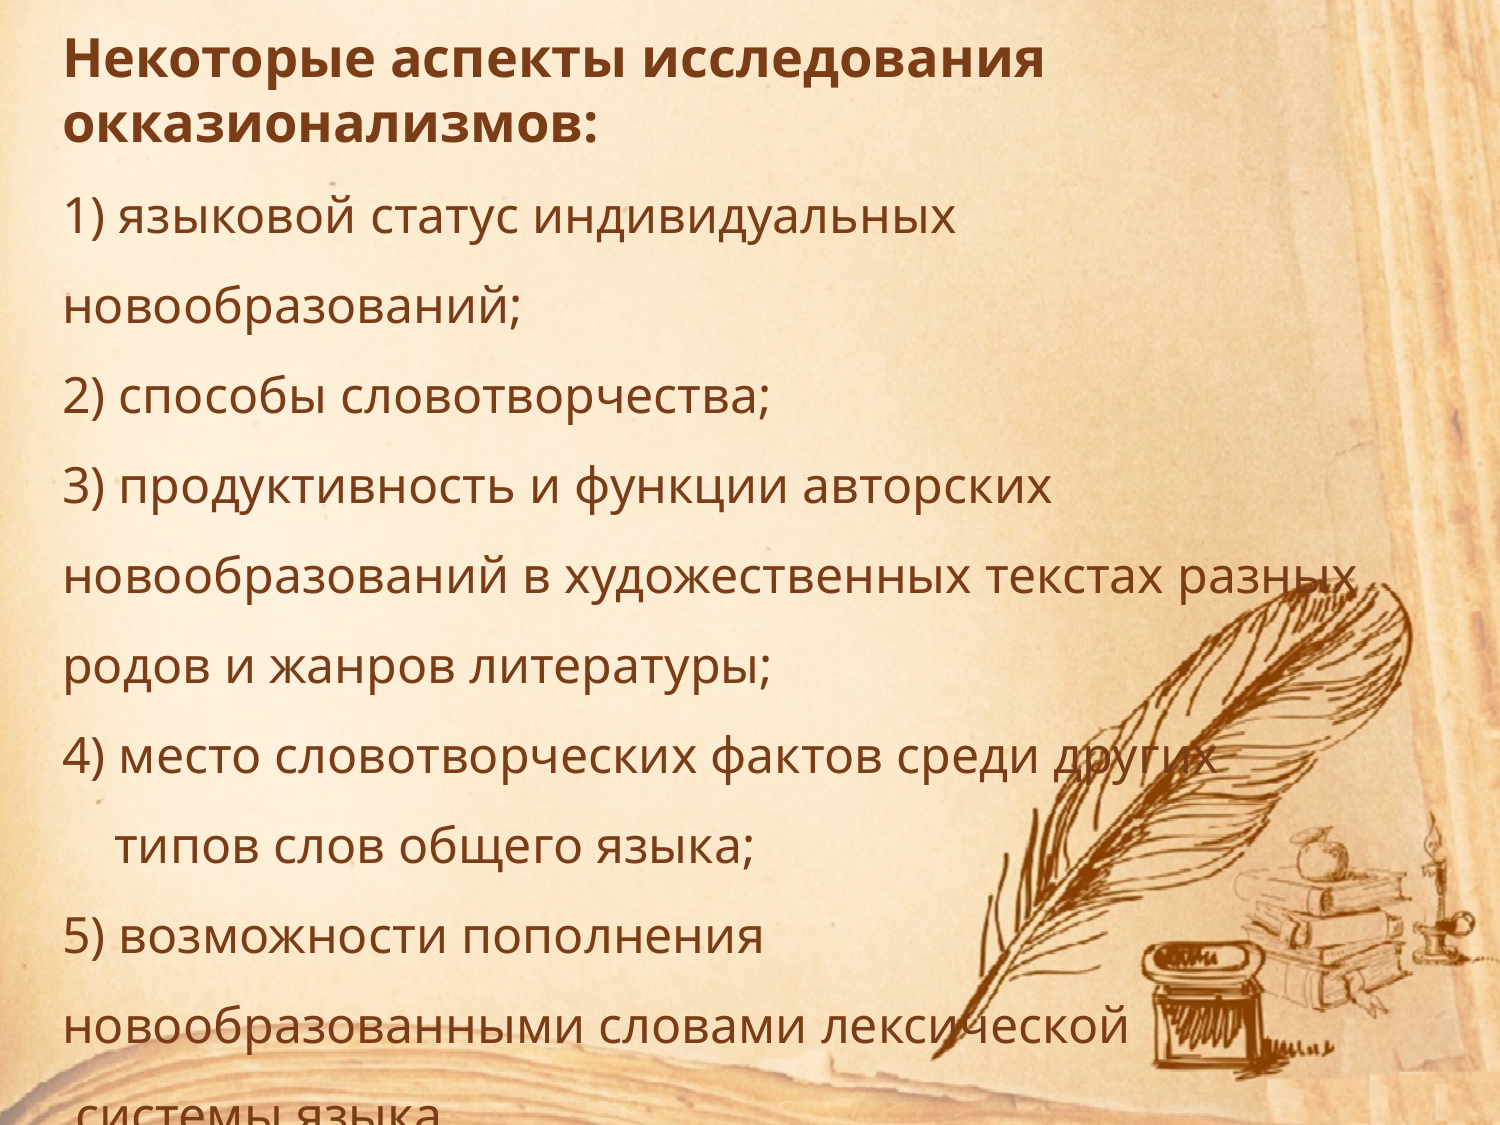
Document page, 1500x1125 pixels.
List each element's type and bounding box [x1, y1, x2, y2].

list [0, 0, 1500, 1125]
